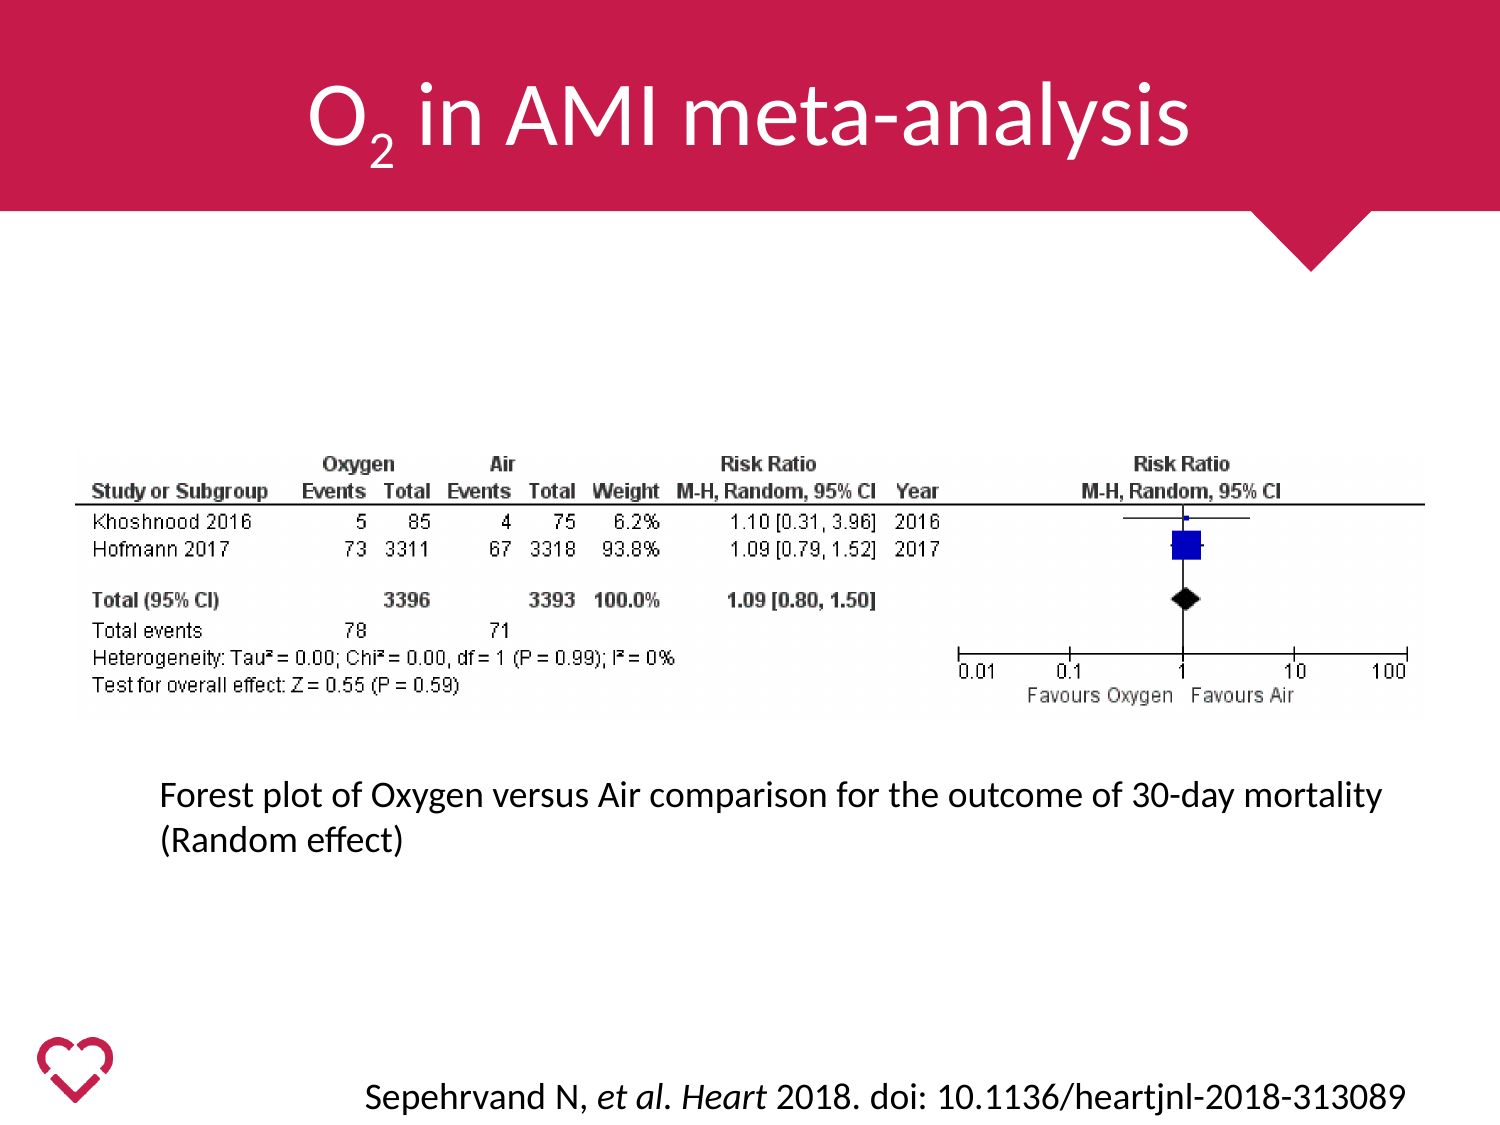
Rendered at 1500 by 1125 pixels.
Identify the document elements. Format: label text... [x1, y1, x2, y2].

text_box Forest plot of Oxygen versus Air comparison for the outcome of 30-day mortality (Random effect) [144, 762, 1406, 868]
picture [37, 1037, 113, 1103]
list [74, 449, 1426, 721]
title O2 in AMI meta-analysis [75, 45, 1425, 188]
text_box Sepehrvand N, et al. Heart 2018. doi: 10.1136/heartjnl-2018-313089 [350, 1064, 1500, 1125]
